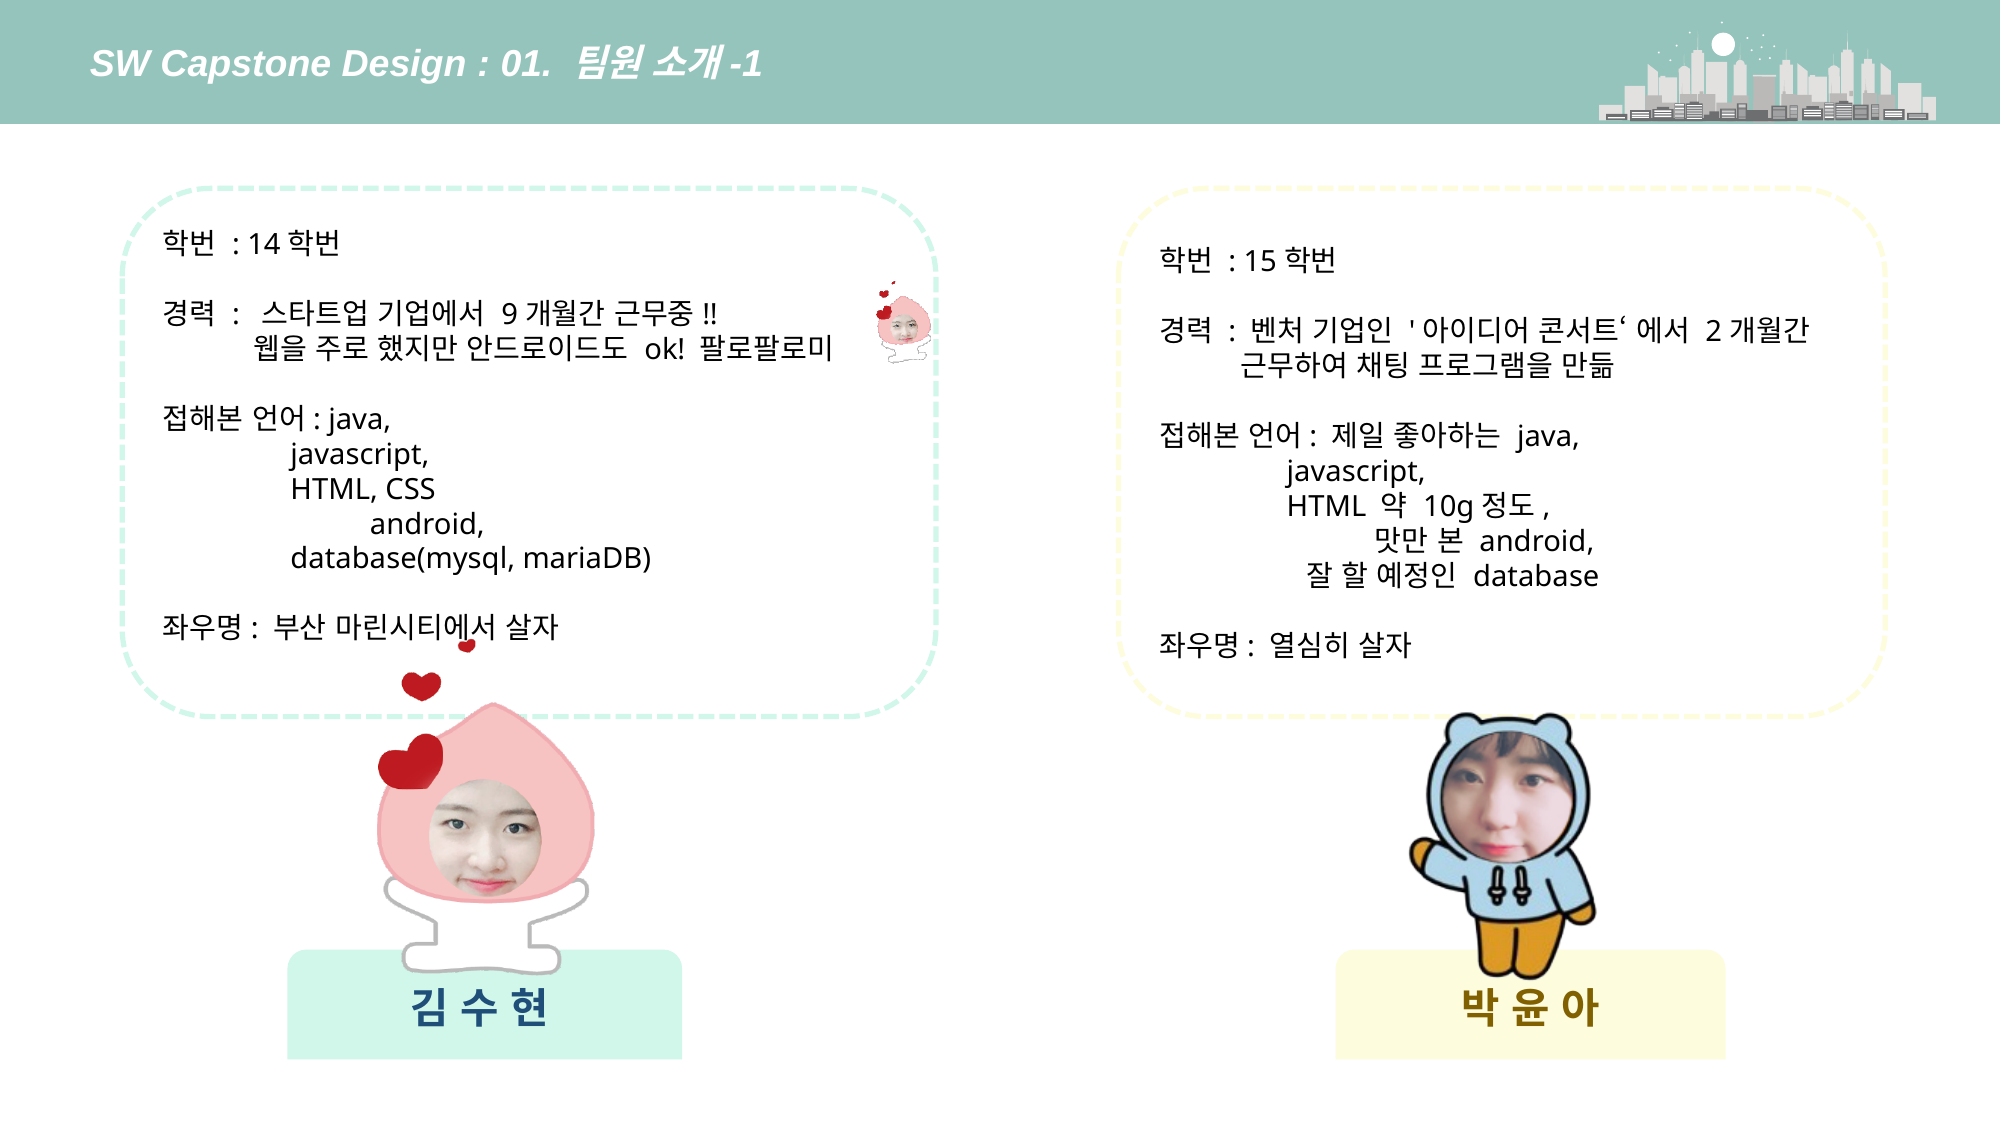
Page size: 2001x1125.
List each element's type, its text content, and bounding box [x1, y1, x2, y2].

picture [847, 264, 959, 377]
text_box 학번 : 14학번 경력 : 스타트업 기업에서 9개월간 근무중!! 웹을 주로 했지만 안드로이드도 ok! 팔로팔로미 접해본 언어: java, javascript, HTML, CSS android, database(mysql, mariaDB) 좌우명: 부산 마린시티에서 살자 [121, 187, 937, 680]
text_box 학번 : 15학번 경력 : 벤처 기업인 '아이디어 콘서트‘ 에서 2개월간 근무하여 채팅 프로그램을 만듦 접해본 언어: 제일 좋아하는 java, javascript, HTML 약 10g정도, 맛만 본 android, 잘 할 예정인 database 좌우명: 열심히 살자 [1117, 187, 1887, 718]
text_box [150, 300, 1000, 1015]
text_box SW Capstone Design : 01. 팀원 소개-1 [0, 0, 2000, 125]
list [137, 299, 850, 1014]
text_box 김 수 현 [287, 1014, 683, 1060]
text_box 박 윤 아 [1335, 949, 1726, 1060]
picture [1385, 676, 1617, 991]
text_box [1599, 21, 1936, 123]
picture [277, 598, 693, 1014]
